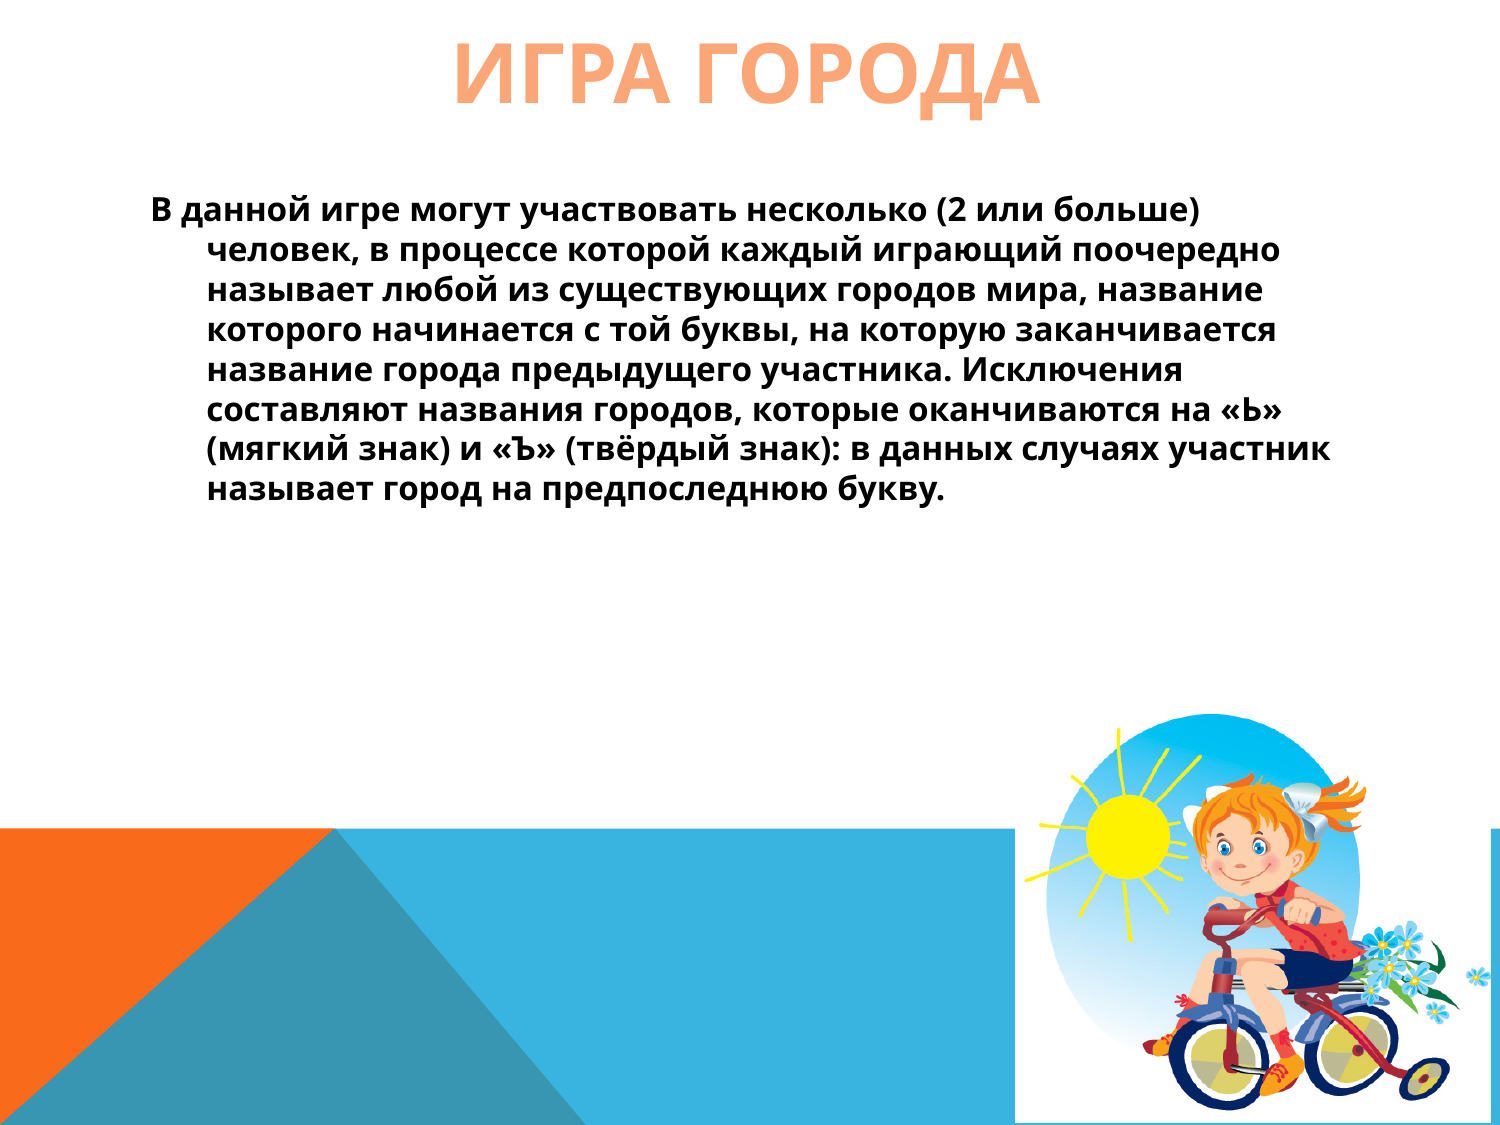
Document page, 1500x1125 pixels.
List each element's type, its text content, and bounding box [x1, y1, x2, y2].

title Игра Города [135, 60, 1369, 150]
picture [1015, 714, 1491, 1123]
list В данной игре могут участвовать несколько (2 или больше) человек, в процессе которой каждый играющий поочередно называет любой из существующих городов мира, название которого начинается с той буквы, на которую заканчивается название города предыдущего участника. Исключения составляют названия городов, которые оканчиваются на «Ь» (мягкий знак) и «Ъ» (твёрдый знак): в данных случаях участник называет город на предпоследнюю букву. [135, 180, 1369, 768]
